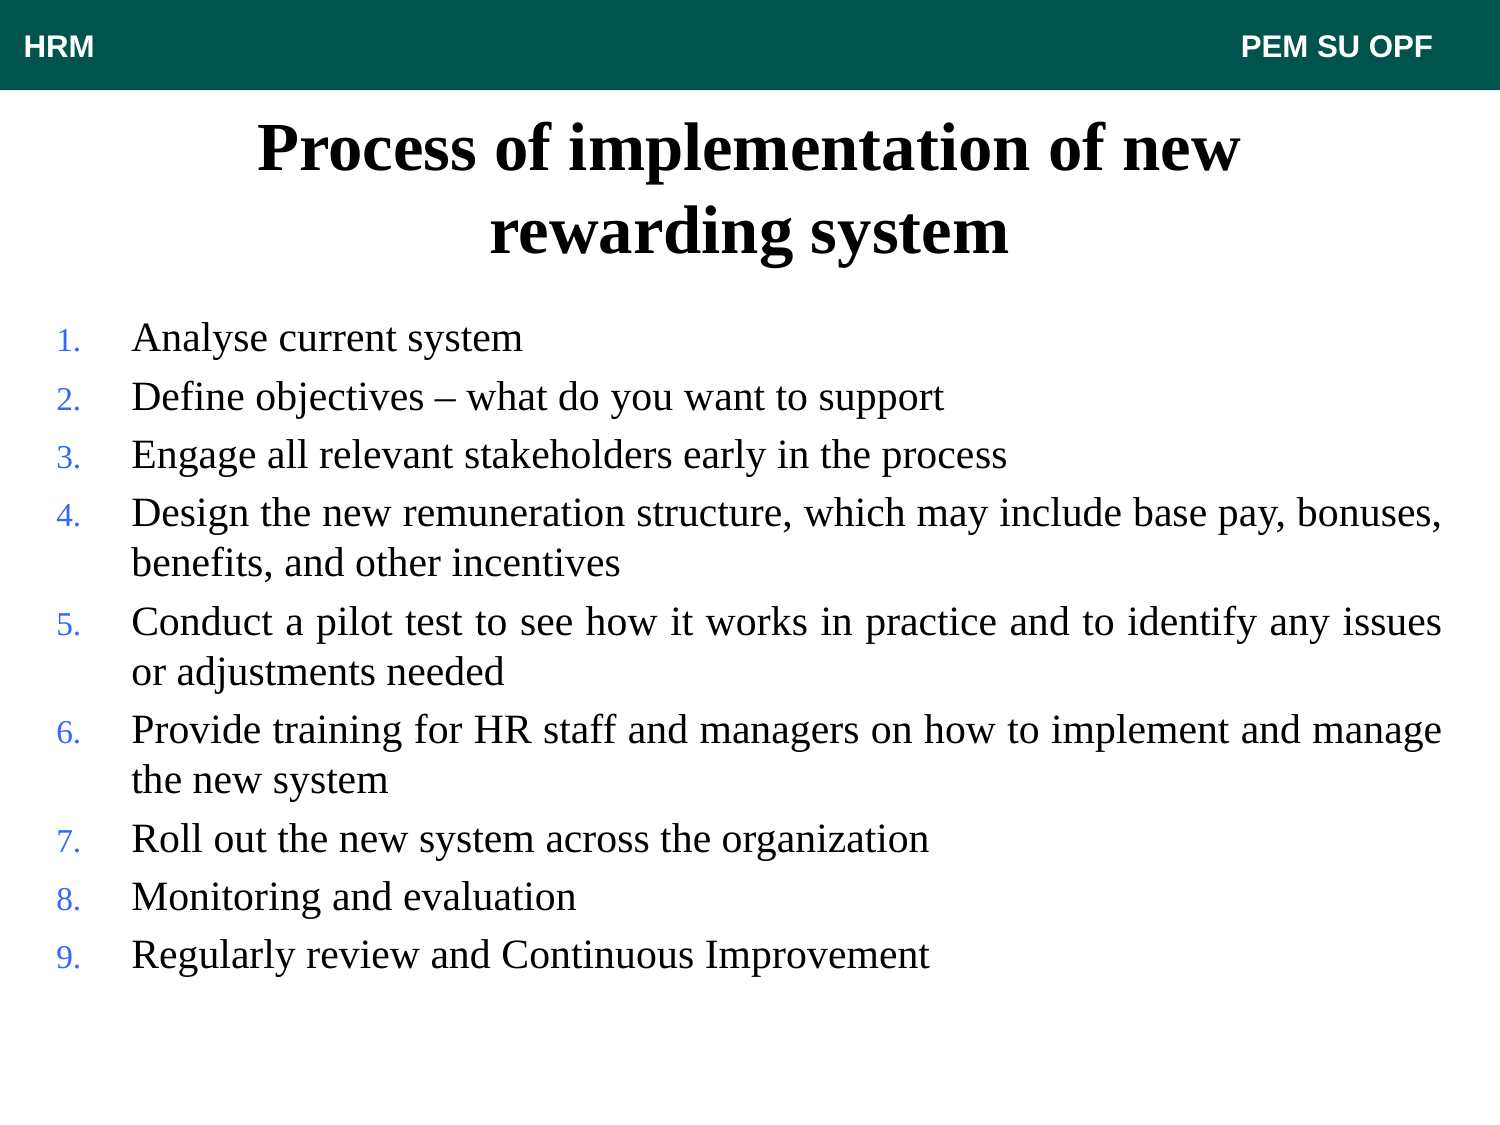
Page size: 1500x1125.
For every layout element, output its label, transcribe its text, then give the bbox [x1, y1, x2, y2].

text_box HRM PEM SU OPF [0, 0, 1500, 92]
title Process of implementation of new rewarding system [111, 113, 1388, 256]
list Analyse current system Define objectives – what do you want to support Engage all relevant stakeholders early in the process Design the new remuneration structure, which may include base pay, bonuses, benefits, and other incentives Conduct a pilot test to see how it works in practice and to identify any issues or adjustments needed Provide training for HR staff and managers on how to implement and manage the new system Roll out the new system across the organization Monitoring and evaluation Regularly review and Continuous Improvement [41, 302, 1459, 1118]
